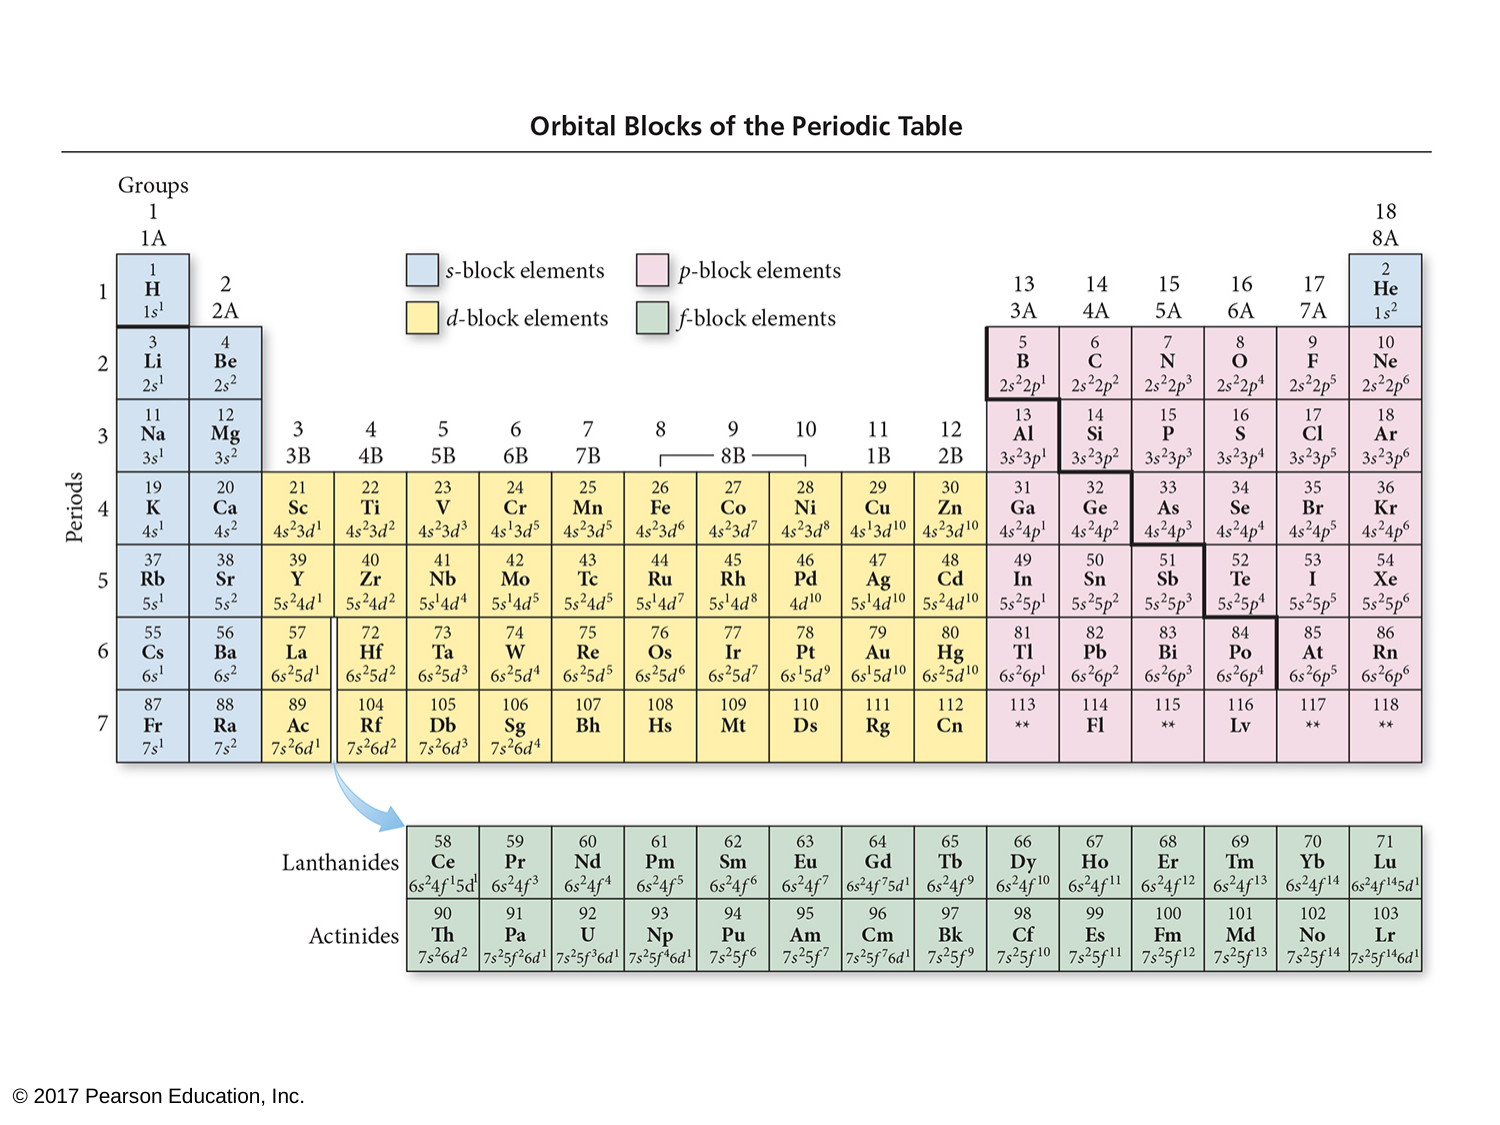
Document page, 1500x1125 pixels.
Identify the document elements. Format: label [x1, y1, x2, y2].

picture [49, 104, 1451, 992]
